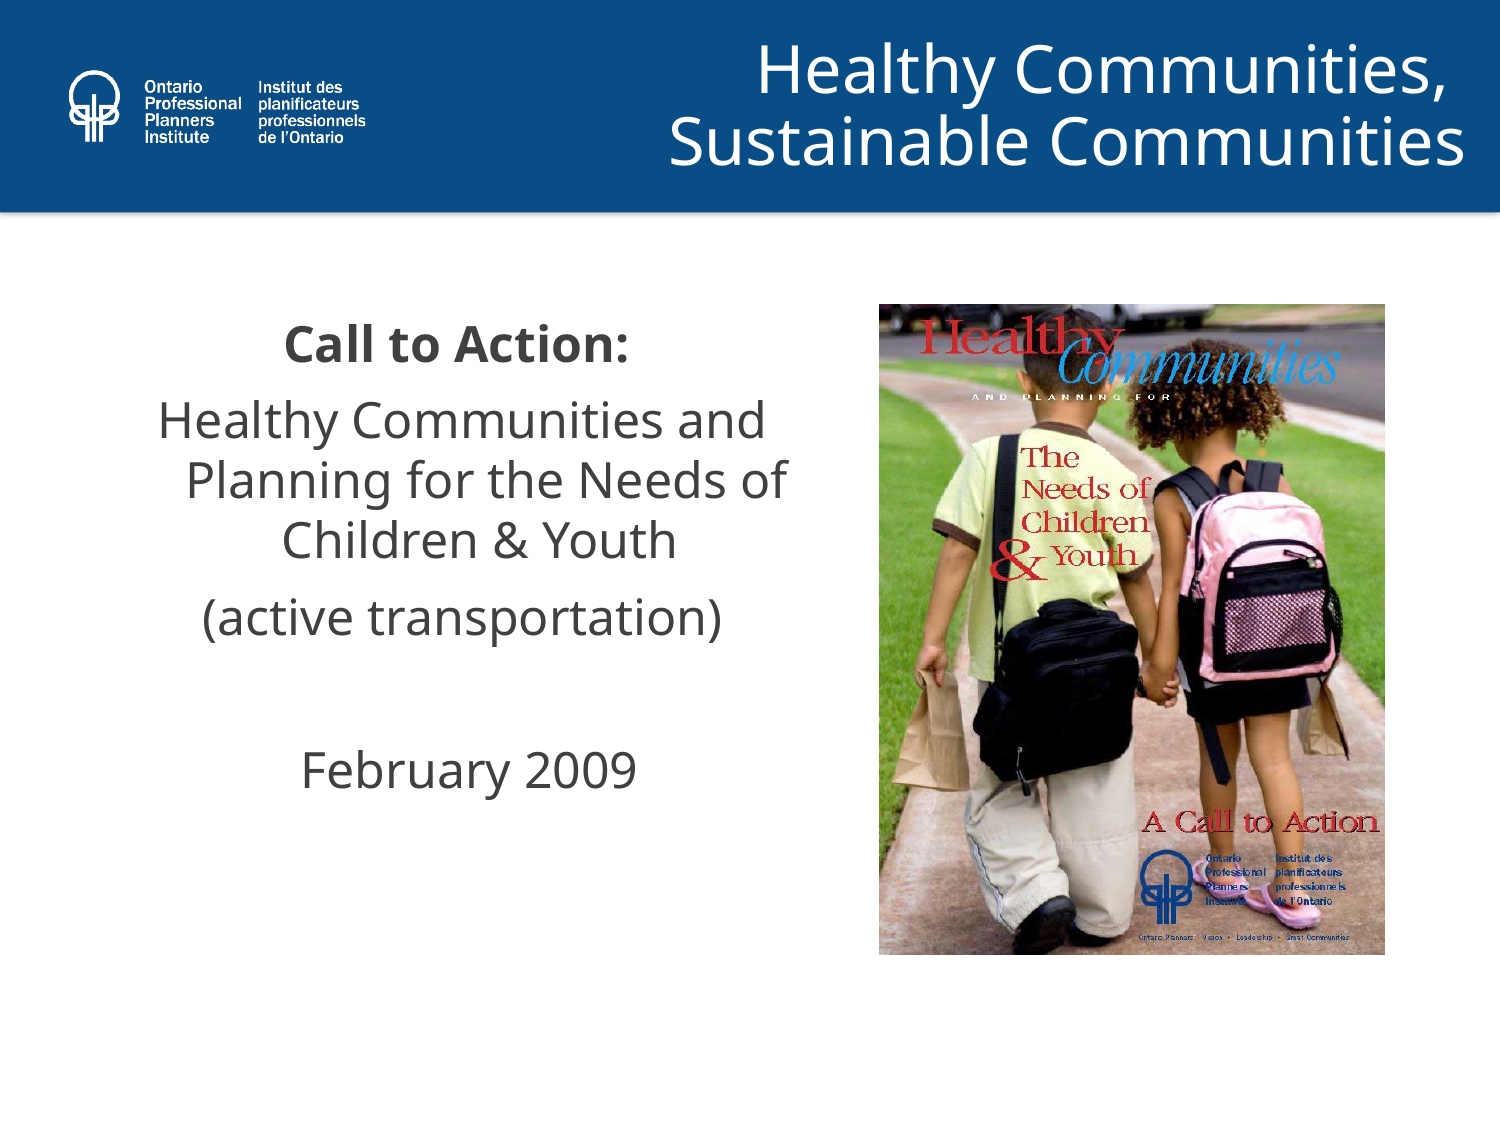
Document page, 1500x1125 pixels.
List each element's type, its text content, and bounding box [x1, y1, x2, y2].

list Call to Action: Healthy Communities and Planning for the Needs of Children & Youth (active transportation) February 2009 [93, 304, 833, 1067]
picture [879, 304, 1385, 955]
text_box Healthy Communities, Sustainable Communities [0, 0, 1483, 173]
